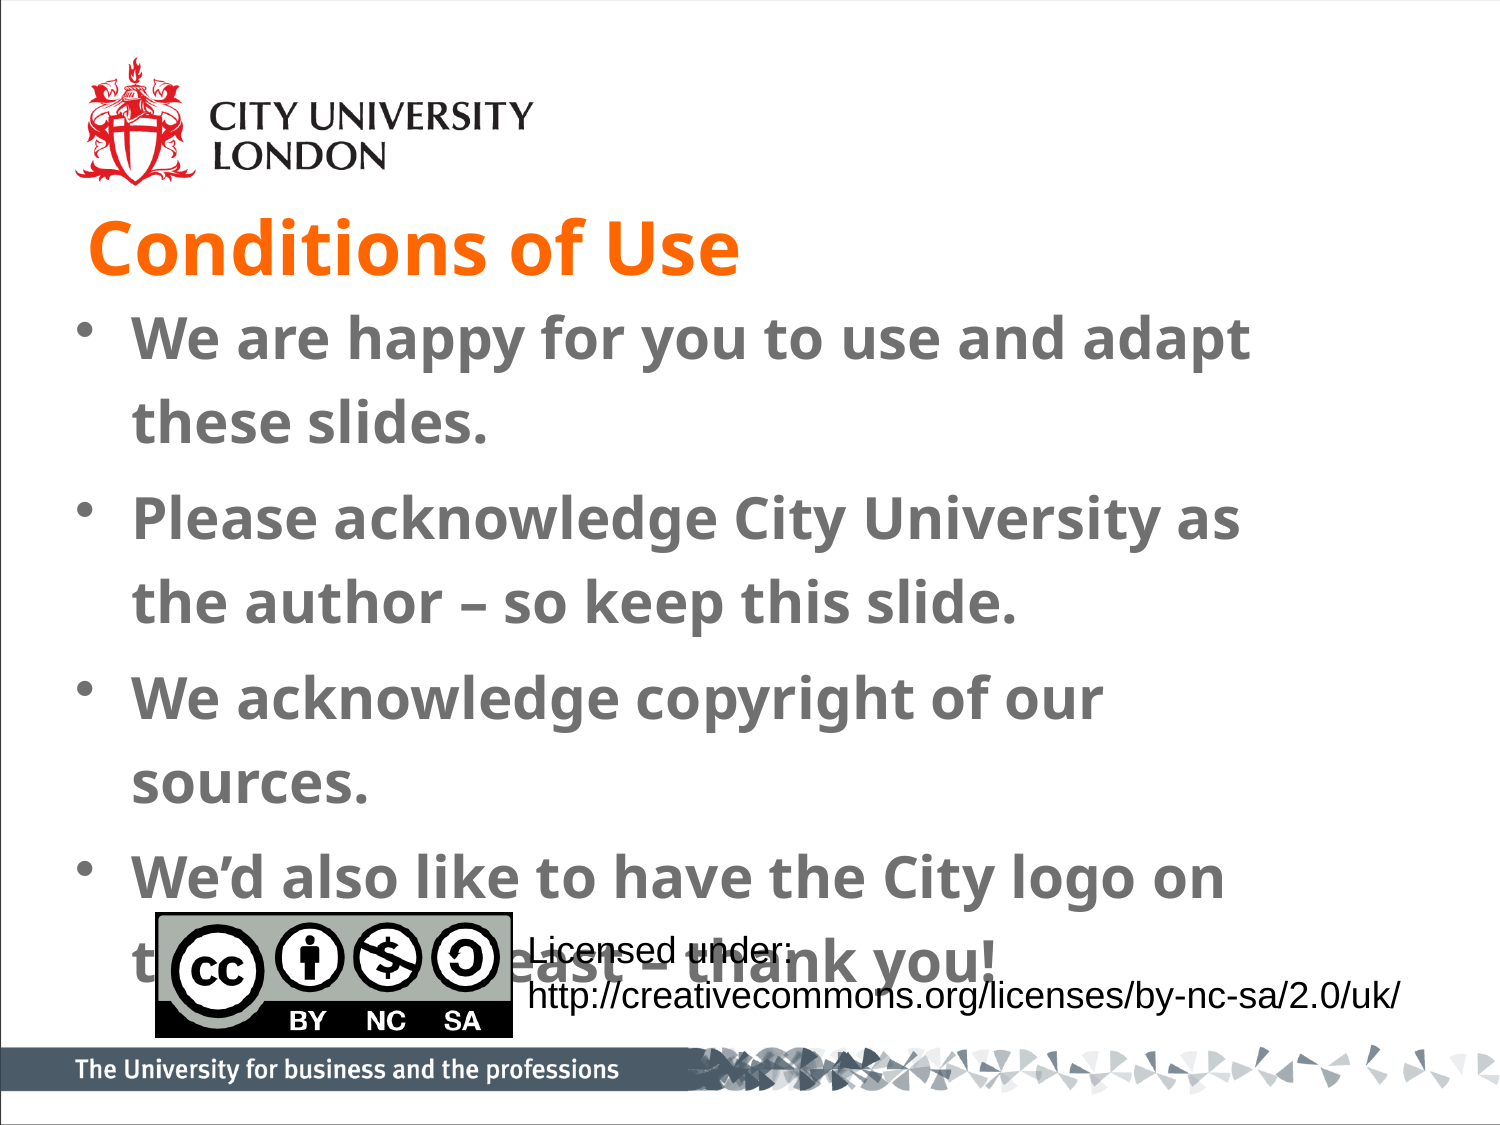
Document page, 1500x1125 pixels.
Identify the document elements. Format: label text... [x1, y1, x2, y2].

list We are happy for you to use and adapt these slides. Please acknowledge City University as the author – so keep this slide. We acknowledge copyright of our sources. We’d also like to have the City logo on this slide at least – thank you! [74, 286, 1351, 901]
text_box Licensed under: http://creativecommons.org/licenses/by-nc-sa/2.0/uk/ [517, 918, 1463, 1024]
title Conditions of Use [86, 199, 1363, 313]
picture [0, 0, 1500, 1125]
